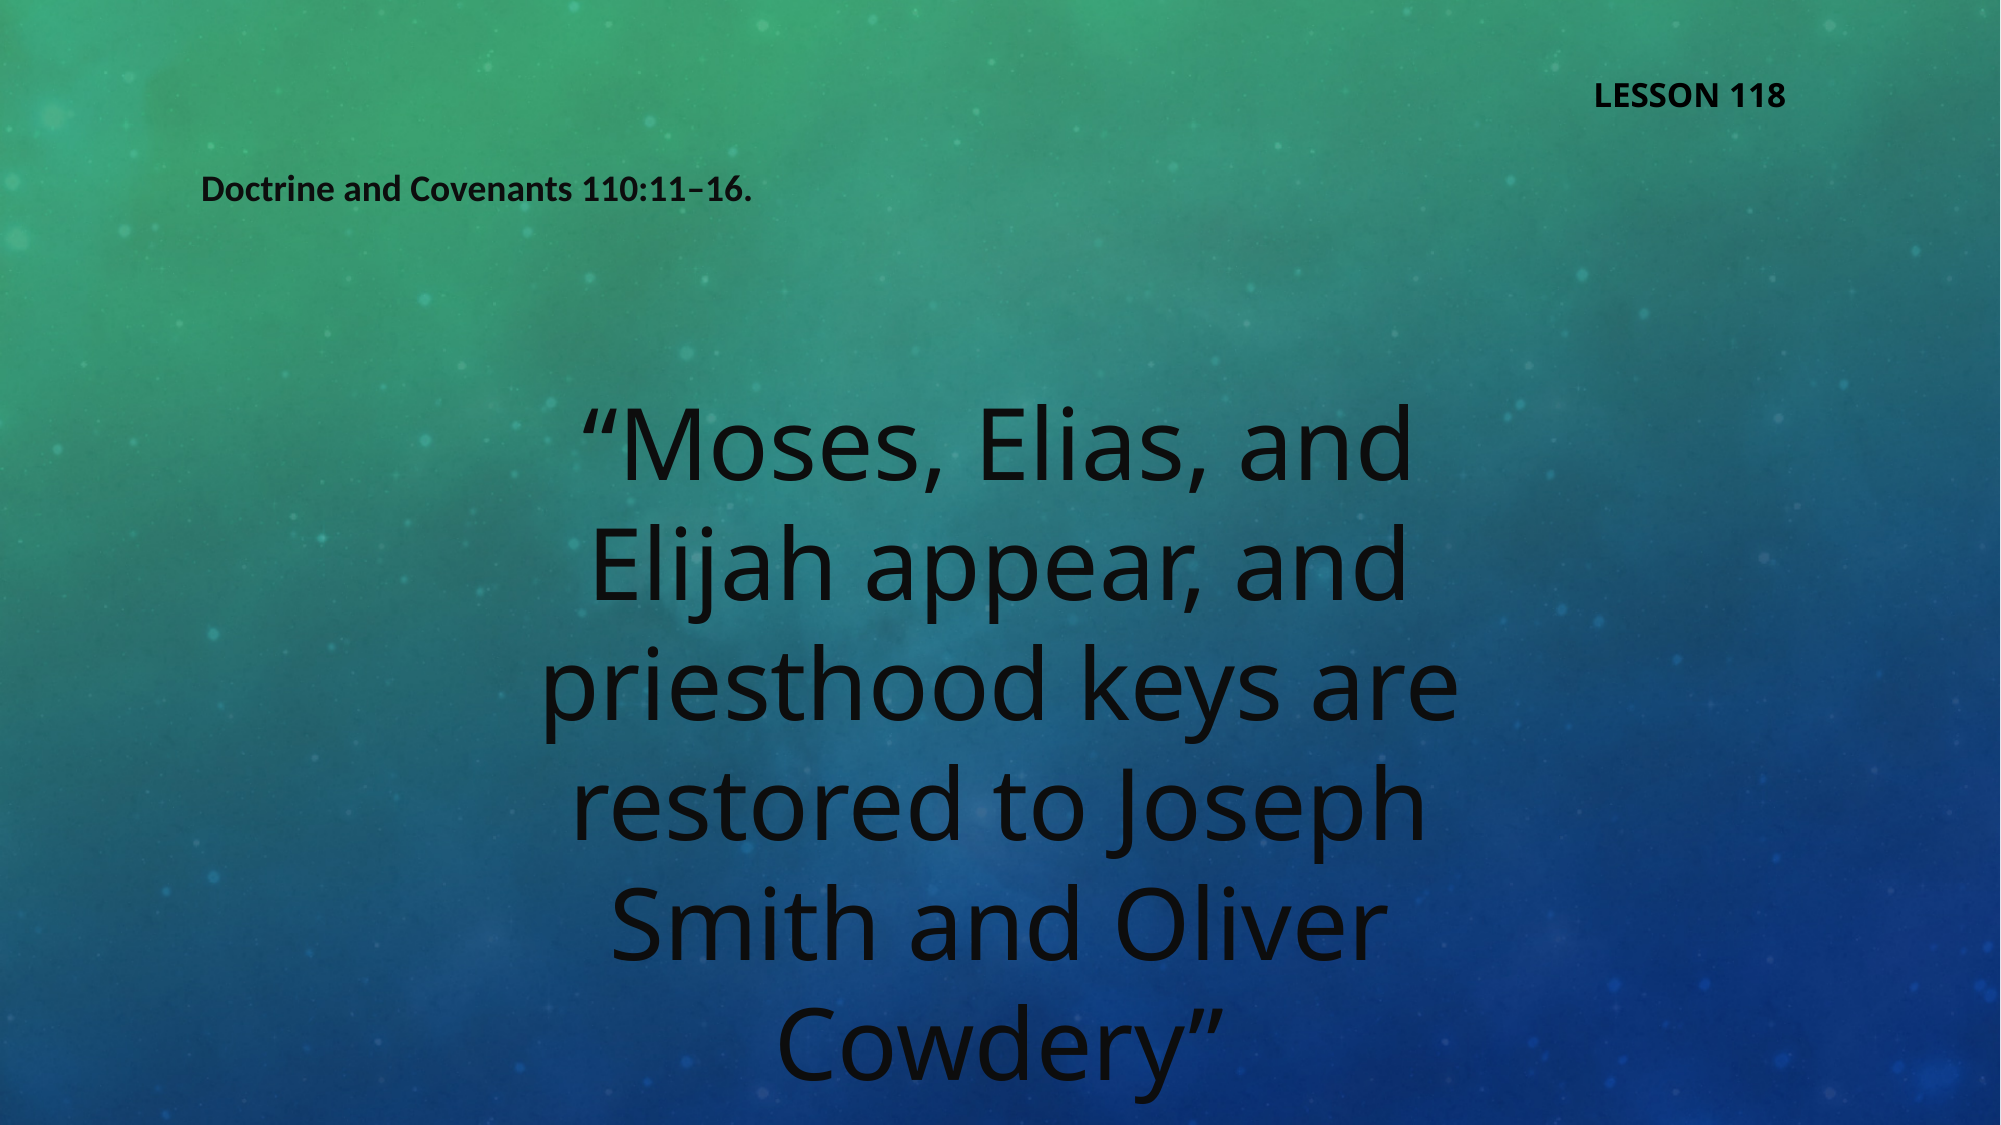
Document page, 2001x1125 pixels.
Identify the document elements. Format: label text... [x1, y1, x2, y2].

text_box Doctrine and Covenants 110:11–16. [186, 156, 769, 216]
text_box “Moses, Elias, and Elijah appear, and priesthood keys are restored to Joseph Smith and Oliver Cowdery” [441, 373, 1559, 1108]
text_box LESSON 118 [1578, 66, 1803, 130]
picture [0, 0, 2001, 1125]
